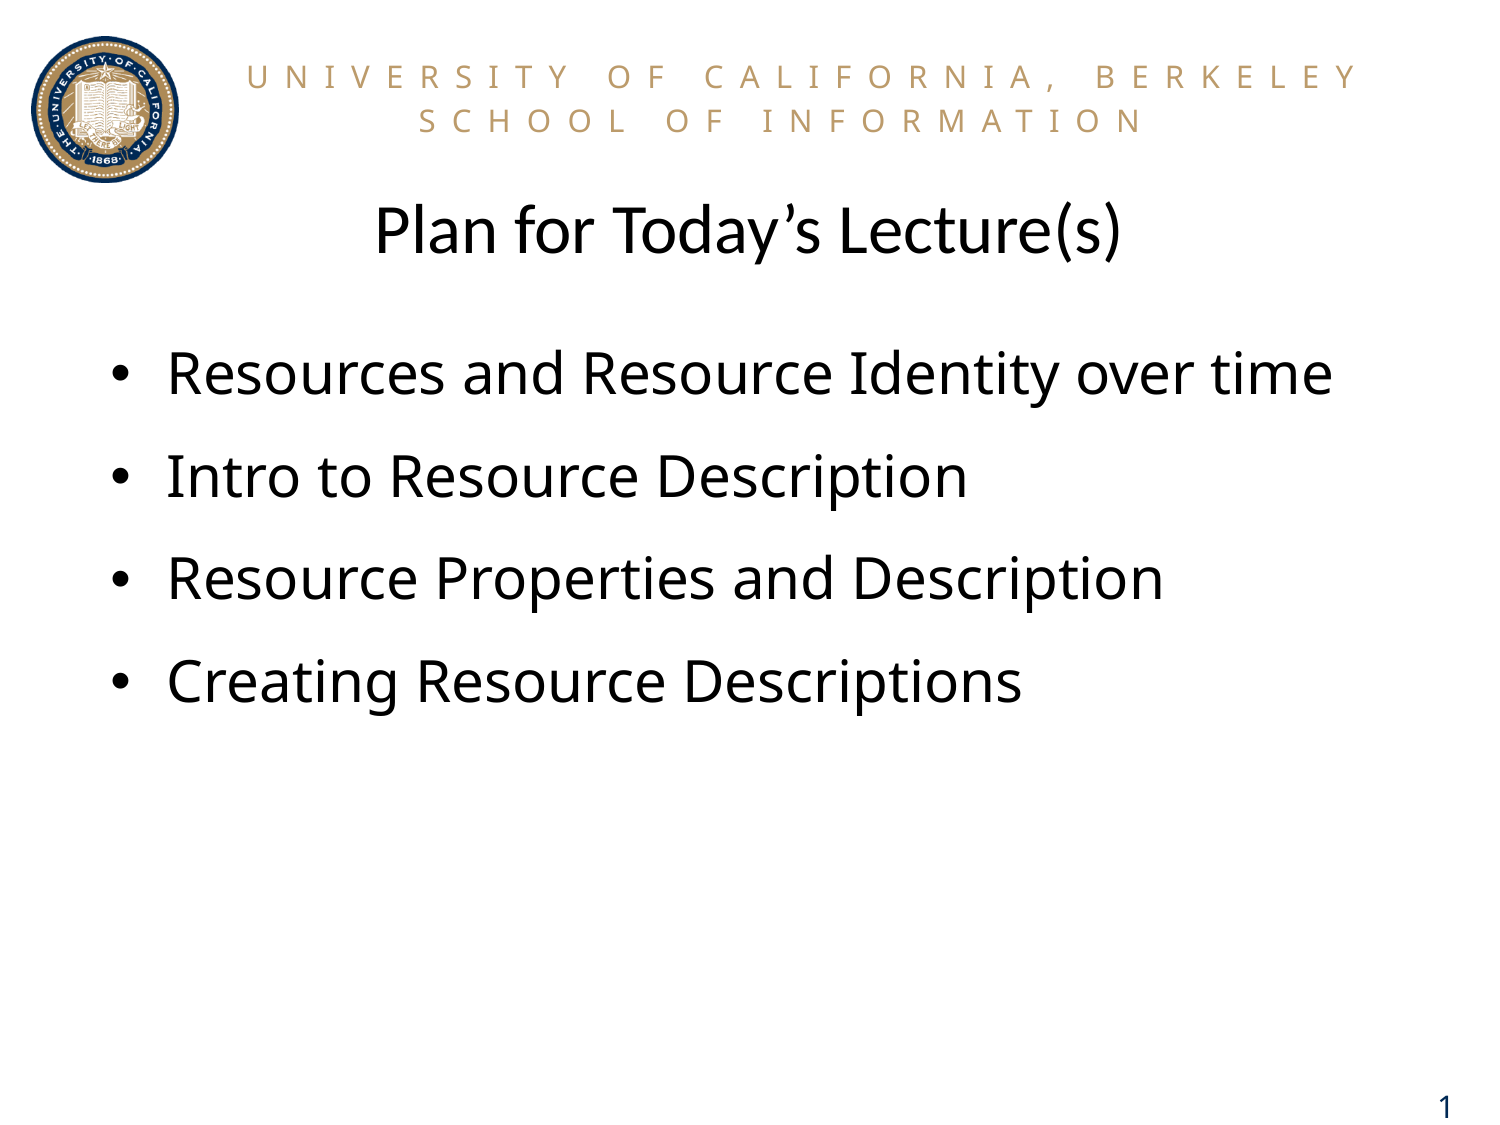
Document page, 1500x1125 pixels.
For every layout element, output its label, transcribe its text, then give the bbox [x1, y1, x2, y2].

title Plan for Today’s Lecture(s) [74, 132, 1425, 328]
text_box 1 [1438, 1081, 1454, 1119]
text_box UNIVERSITY OF CALIFORNIA, BERKELEY [240, 61, 1361, 97]
picture [31, 36, 179, 184]
text_box Resources and Resource Identity over time Intro to Resource Description Resource Properties and Description Creating Resource Descriptions [99, 337, 1419, 812]
text_box SCHOOL OF INFORMATION [412, 105, 1147, 140]
